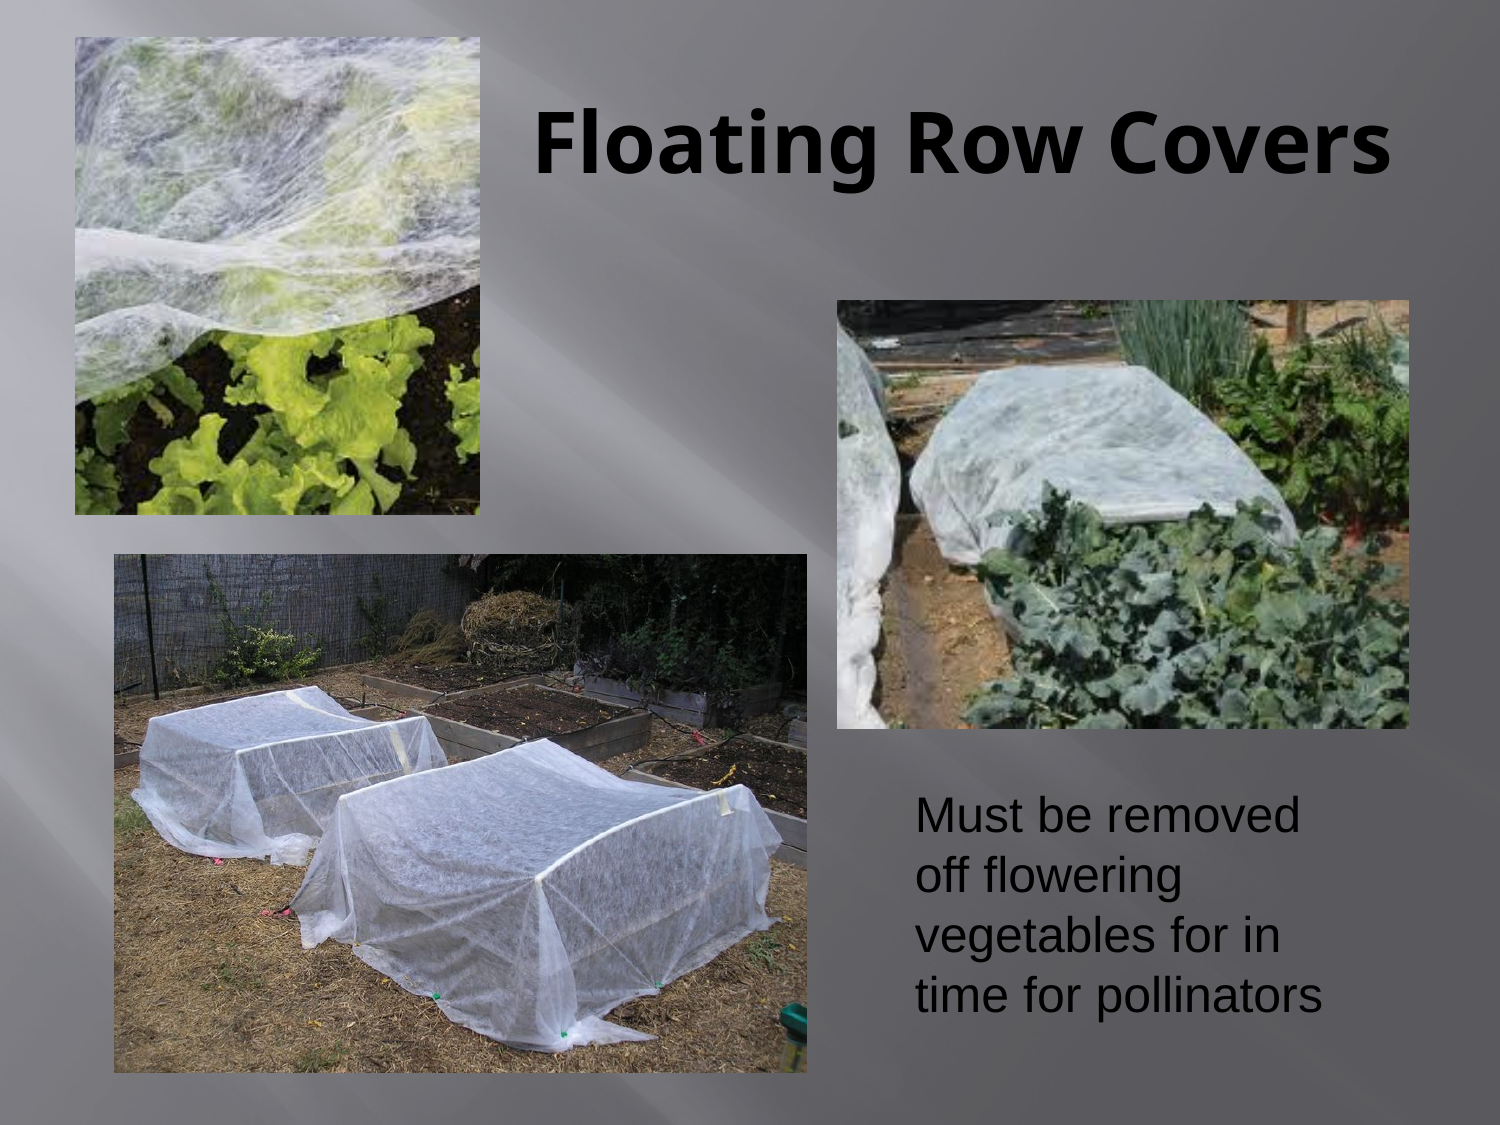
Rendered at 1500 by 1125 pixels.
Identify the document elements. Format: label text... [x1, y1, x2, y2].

picture [837, 300, 1409, 729]
picture [114, 554, 807, 1073]
title Floating Row Covers [500, 45, 1425, 233]
text_box Must be removed off flowering vegetables for in time for pollinators [899, 774, 1363, 1030]
picture [74, 37, 481, 516]
